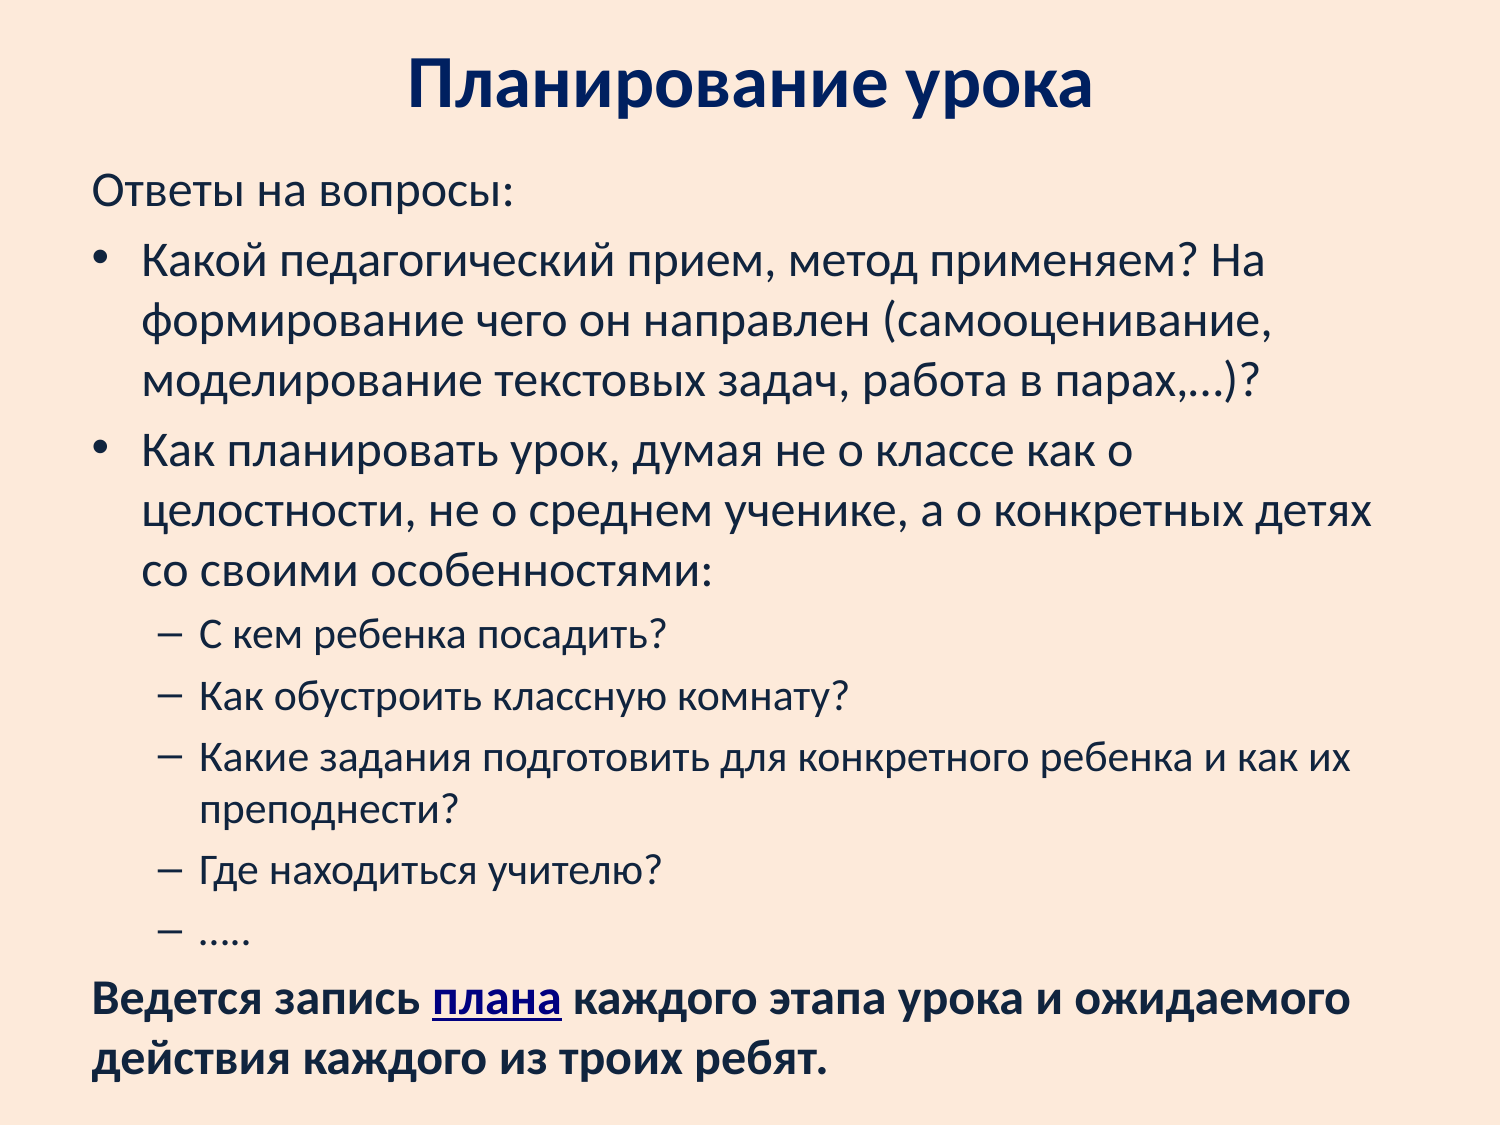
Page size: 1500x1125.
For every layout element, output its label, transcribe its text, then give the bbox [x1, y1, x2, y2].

list Ответы на вопросы: Какой педагогический прием, метод применяем? На формирование чего он направлен (самооценивание, моделирование текстовых задач, работа в парах,…)? Как планировать урок, думая не о классе как о целостности, не о среднем ученике, а о конкретных детях со своими особенностями: С кем ребенка посадить? Как обустроить классную комнату? Какие задания подготовить для конкретного ребенка и как их преподнести? Где находиться учителю? ….. Ведется запись плана каждого этапа урока и ожидаемого действия каждого из троих ребят. [76, 149, 1427, 1094]
title Планирование урока [76, 19, 1427, 135]
